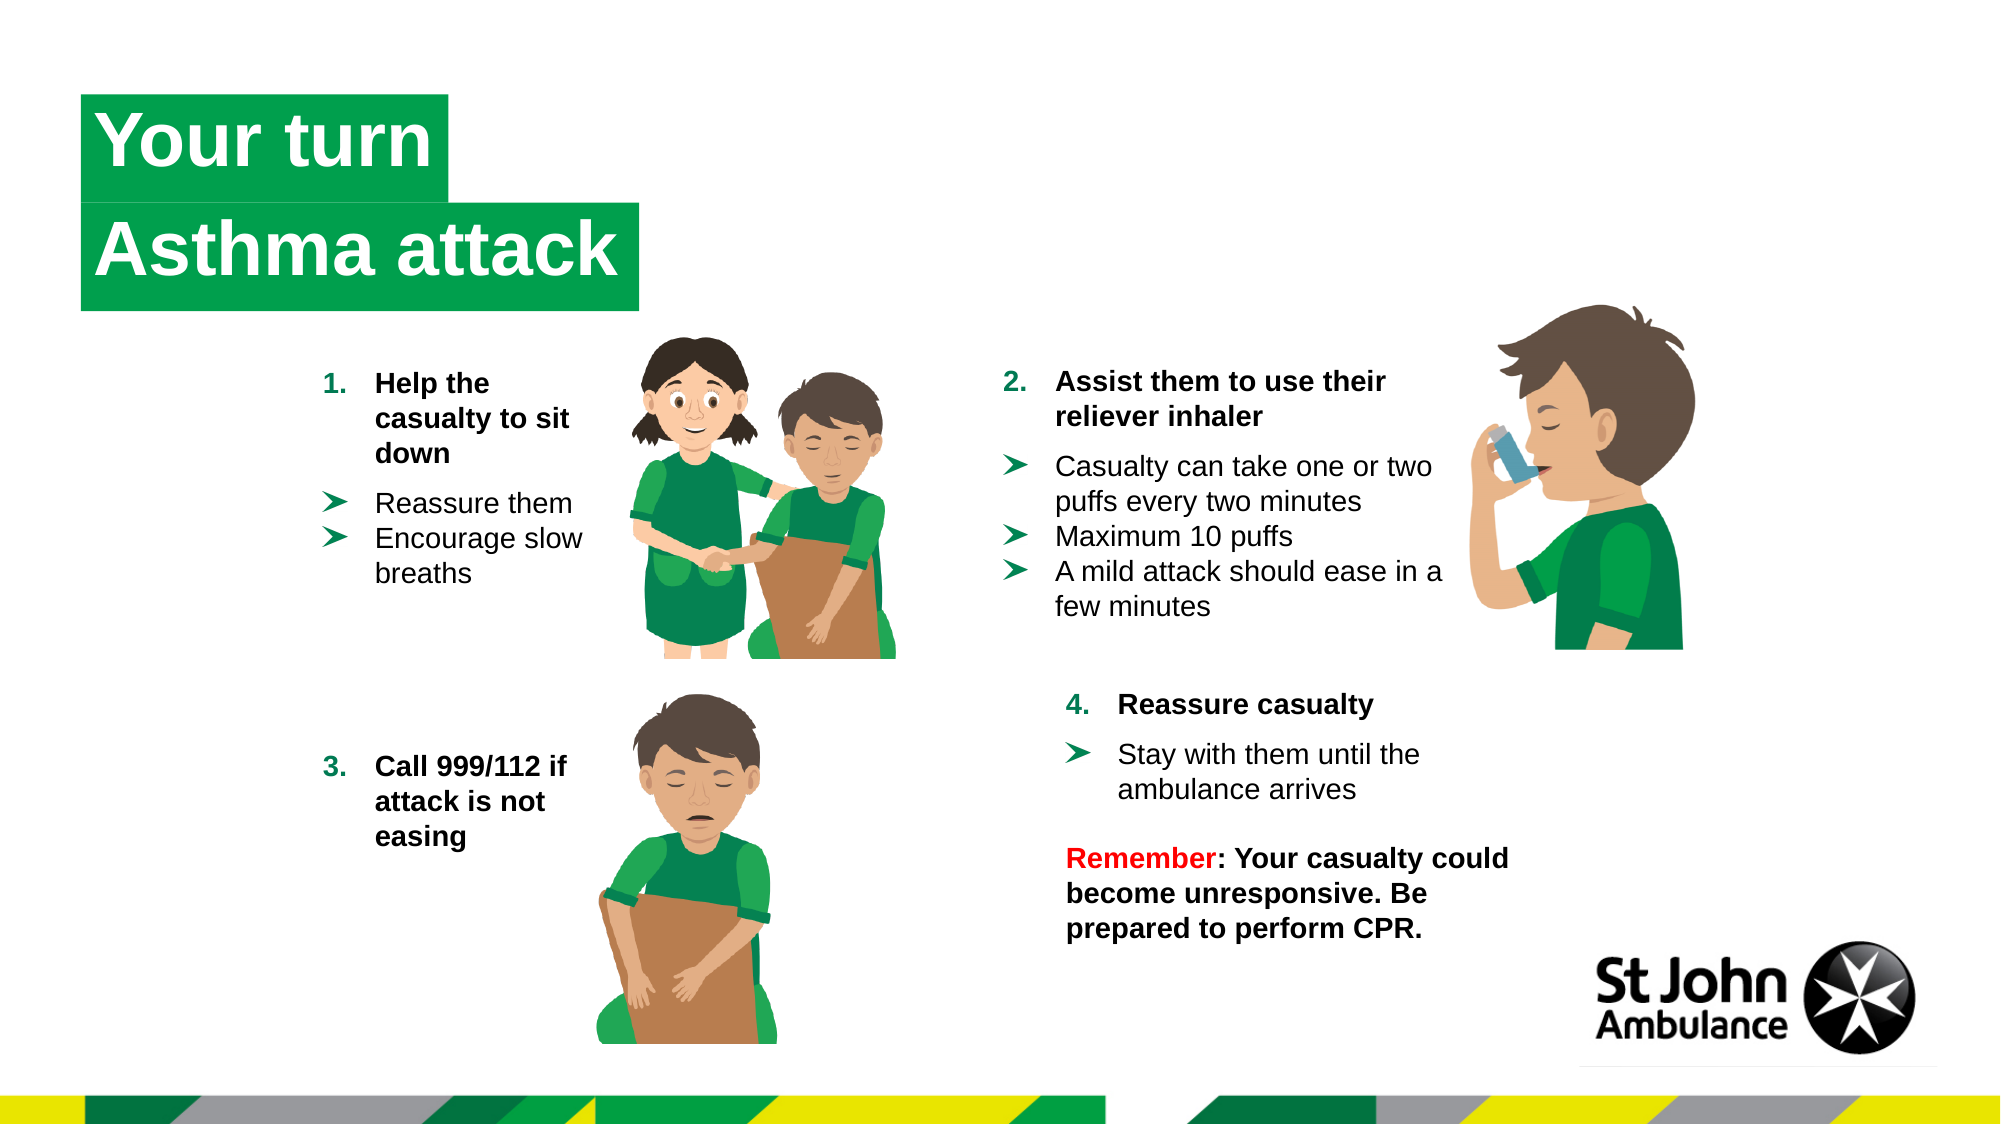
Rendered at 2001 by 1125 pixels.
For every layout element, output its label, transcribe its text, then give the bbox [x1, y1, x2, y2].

picture [1462, 301, 1713, 661]
picture [0, 1070, 2001, 1124]
picture [550, 231, 977, 659]
picture [1003, 559, 1028, 580]
picture [580, 685, 804, 1044]
text_box 2. Assist them to use their reliever inhaler Casualty can take one or two puffs every two minutes Maximum 10 puffs A mild attack should ease in a few minutes [988, 354, 1462, 630]
picture [1579, 928, 1938, 1068]
list Asthma attack [80, 202, 640, 312]
picture [322, 491, 348, 512]
picture [322, 526, 348, 547]
text_box 4. Reassure casualty Stay with them until the ambulance arrives Remember: Your casualty could become unresponsive. Be prepared to perform CPR. [1051, 677, 1525, 953]
picture [1065, 742, 1091, 763]
text_box 3. Call 999/112 if attack is not easing [308, 739, 580, 860]
picture [1003, 454, 1028, 475]
text_box Help the casualty to sit down Reassure them Encourage slow breaths [308, 356, 550, 597]
list Your turn [80, 94, 449, 202]
picture [1003, 524, 1028, 545]
